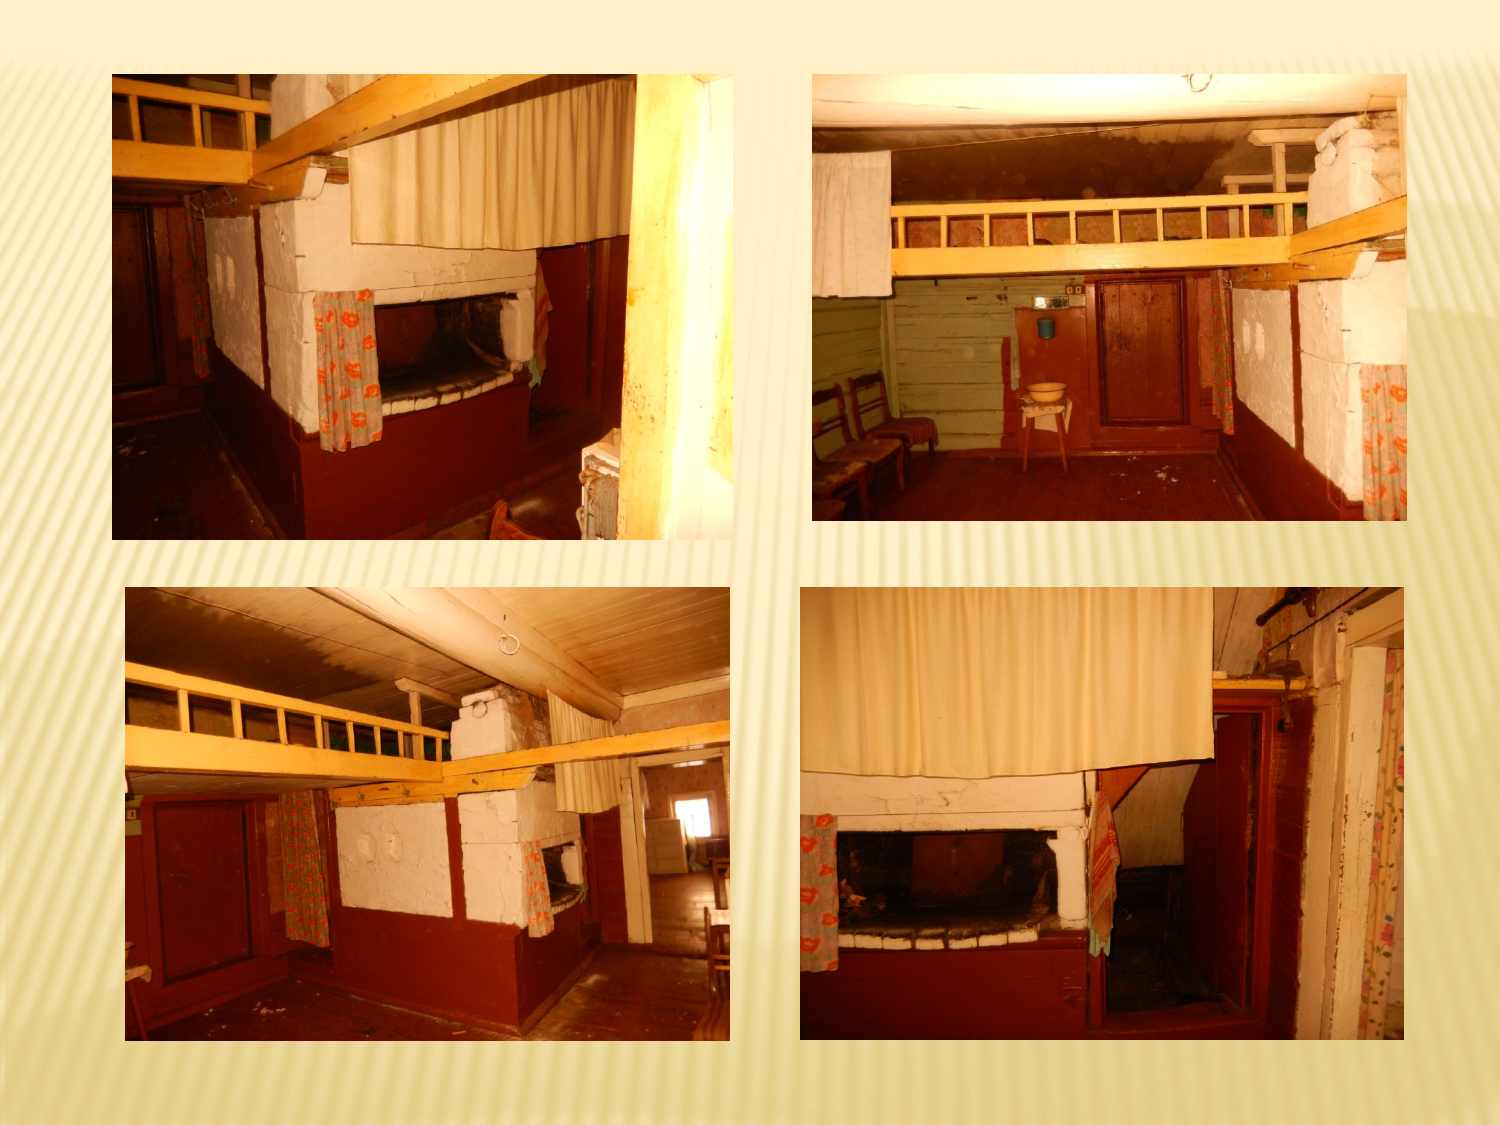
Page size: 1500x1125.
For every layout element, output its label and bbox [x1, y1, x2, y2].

picture [799, 587, 1404, 1040]
picture [812, 74, 1407, 521]
picture [112, 74, 734, 541]
picture [124, 587, 730, 1042]
